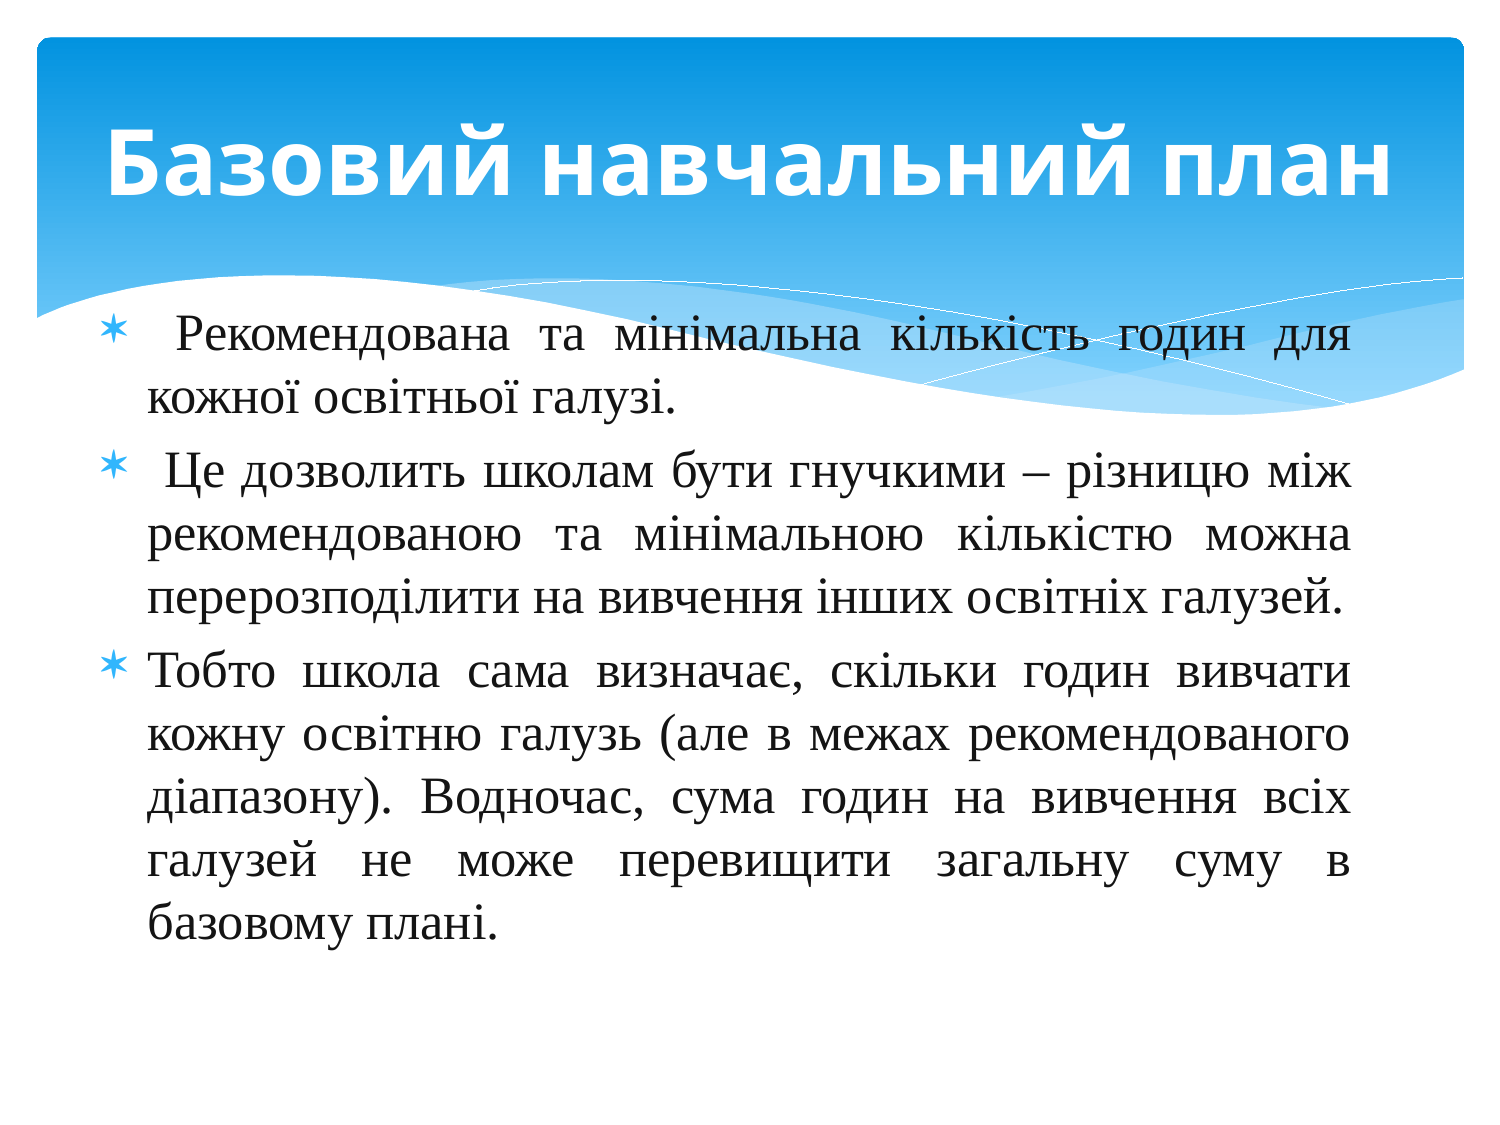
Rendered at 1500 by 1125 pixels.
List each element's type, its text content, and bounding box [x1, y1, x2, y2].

list Рекомендована та мінімальна кількість годин для кожної освітньої галузі. Це дозволить школам бути гнучкими – різницю між рекомендованою та мінімальною кількістю можна перерозподілити на вивчення інших освітніх галузей. Тобто школа сама визначає, скільки годин вивчати кожну освітню галузь (але в межах рекомендованого діапазону). Водночас, сума годин на вивчення всіх галузей не може перевищити загальну суму в базовому плані. [41, 290, 1459, 1017]
title Базовий навчальний план [75, 55, 1425, 261]
